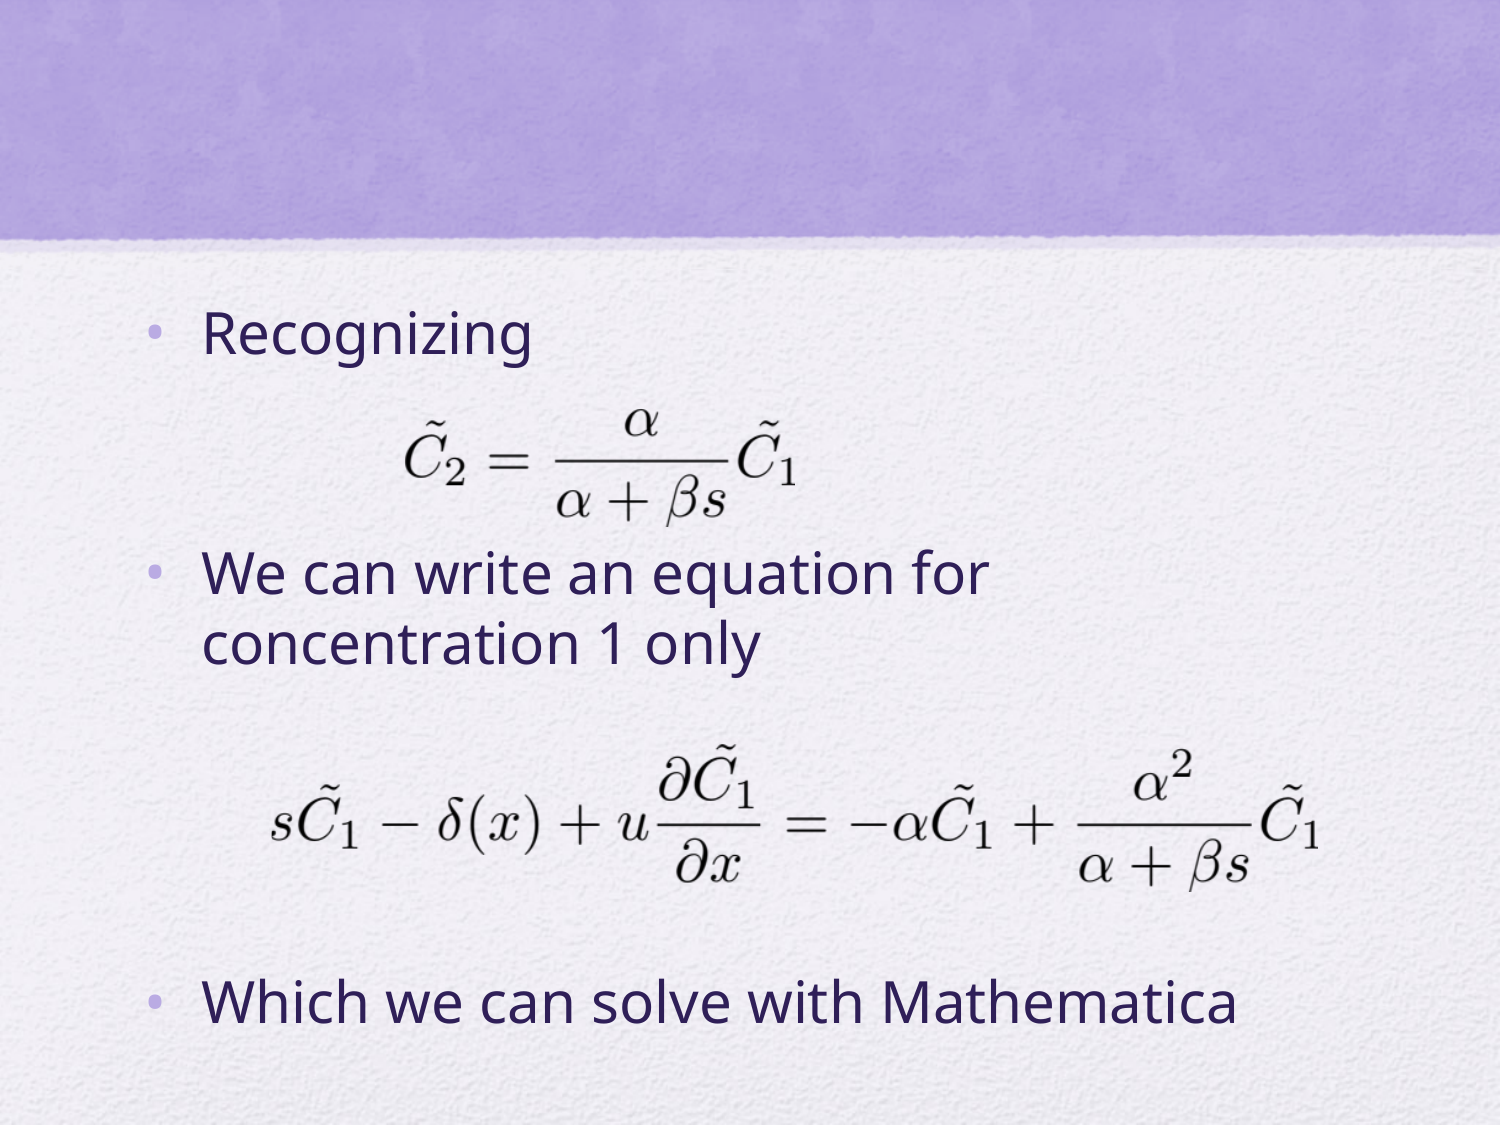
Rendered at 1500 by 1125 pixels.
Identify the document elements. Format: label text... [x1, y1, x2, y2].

list Recognizing We can write an equation for concentration 1 only Which we can solve with Mathematica [129, 288, 1372, 1063]
picture [0, 225, 1500, 1125]
